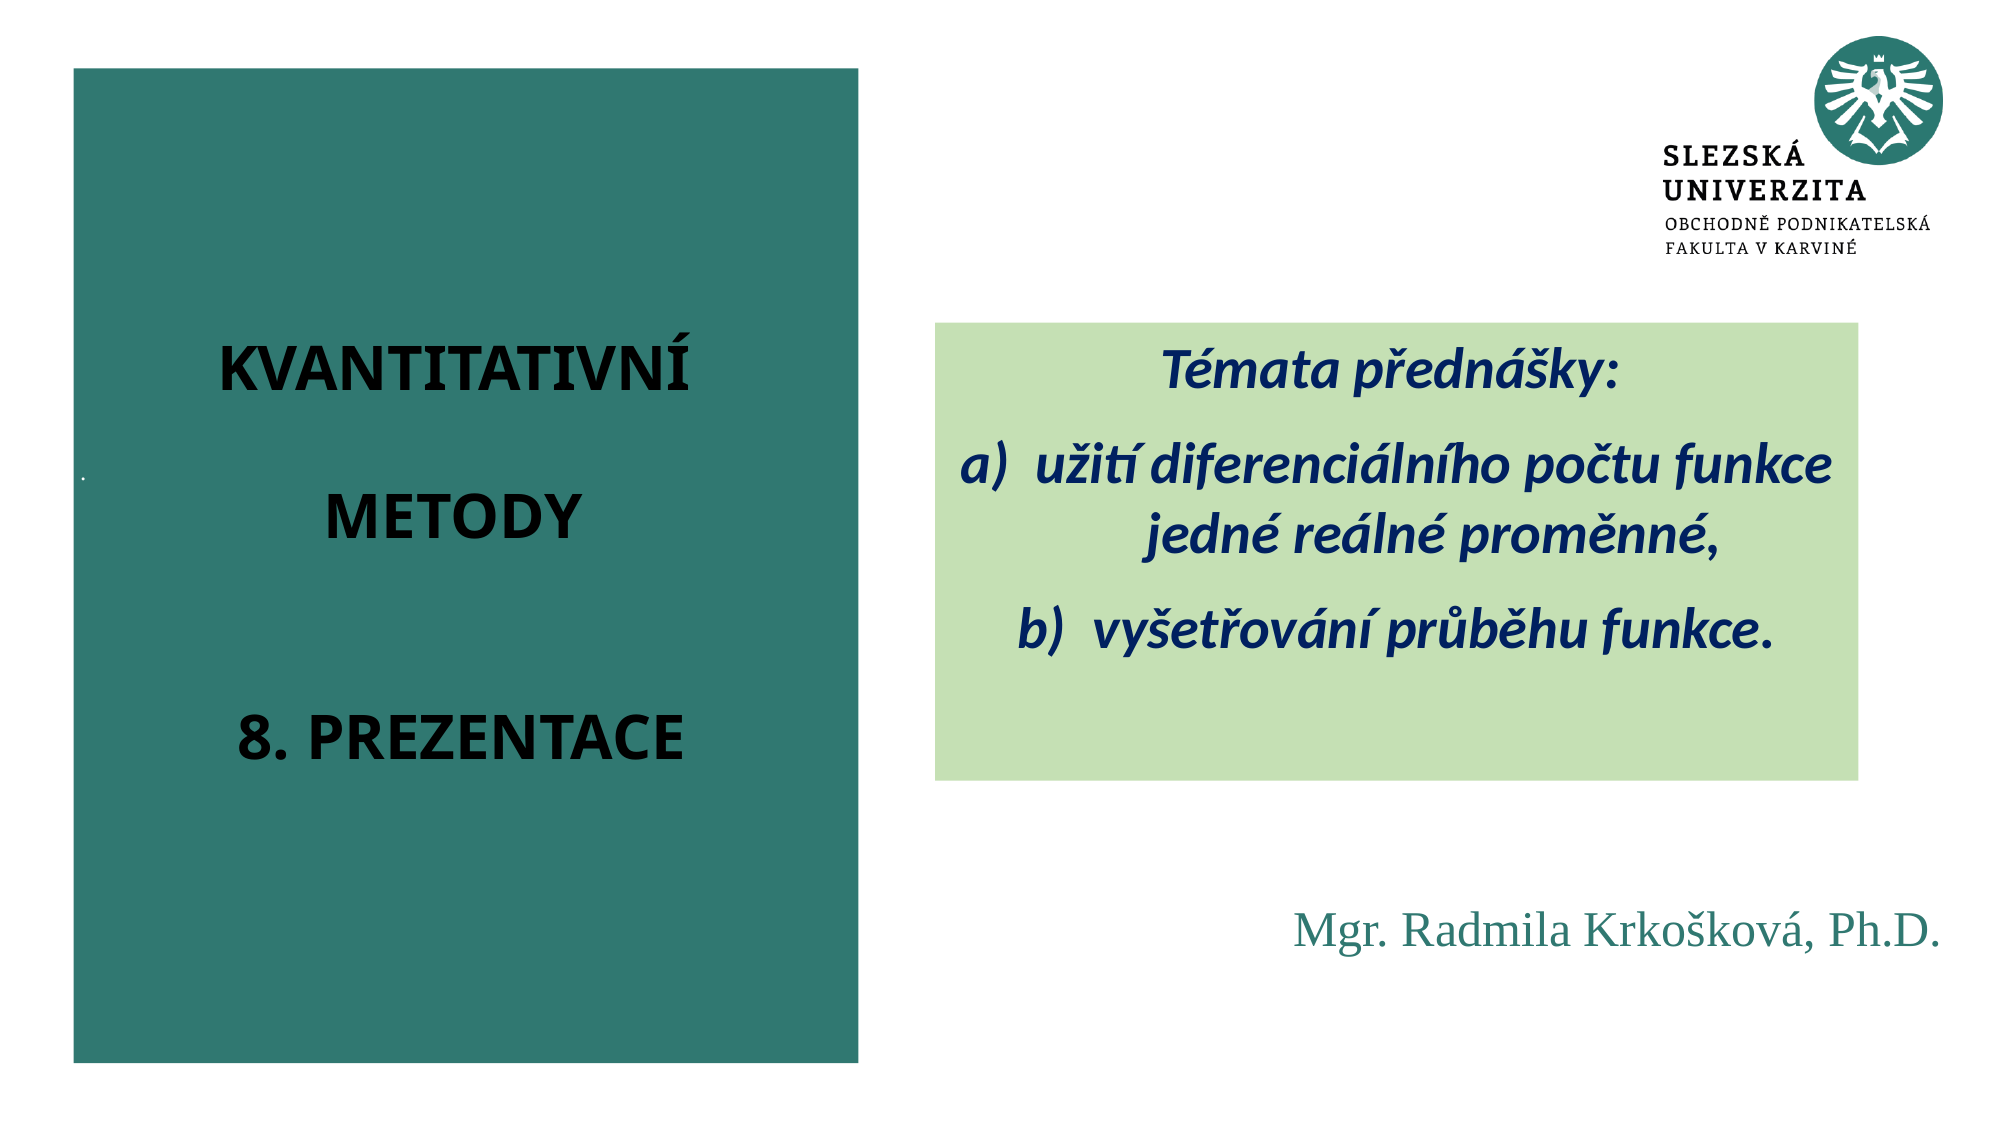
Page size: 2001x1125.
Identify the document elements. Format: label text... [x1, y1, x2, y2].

text_box [41, 32, 786, 116]
text_box Témata přednášky: užití diferenciálního počtu funkce jedné reálné proměnné, b) vyšetřování průběhu funkce. [935, 322, 1859, 781]
text_box KVANTITATIVnÍ METODY 8. pREZENTACE [109, 118, 815, 382]
text_box [73, 67, 860, 1064]
text_box Mgr. Radmila Krkošková, Ph.D. [1263, 886, 1963, 1067]
text_box . [65, 382, 859, 962]
picture [1663, 36, 1943, 255]
